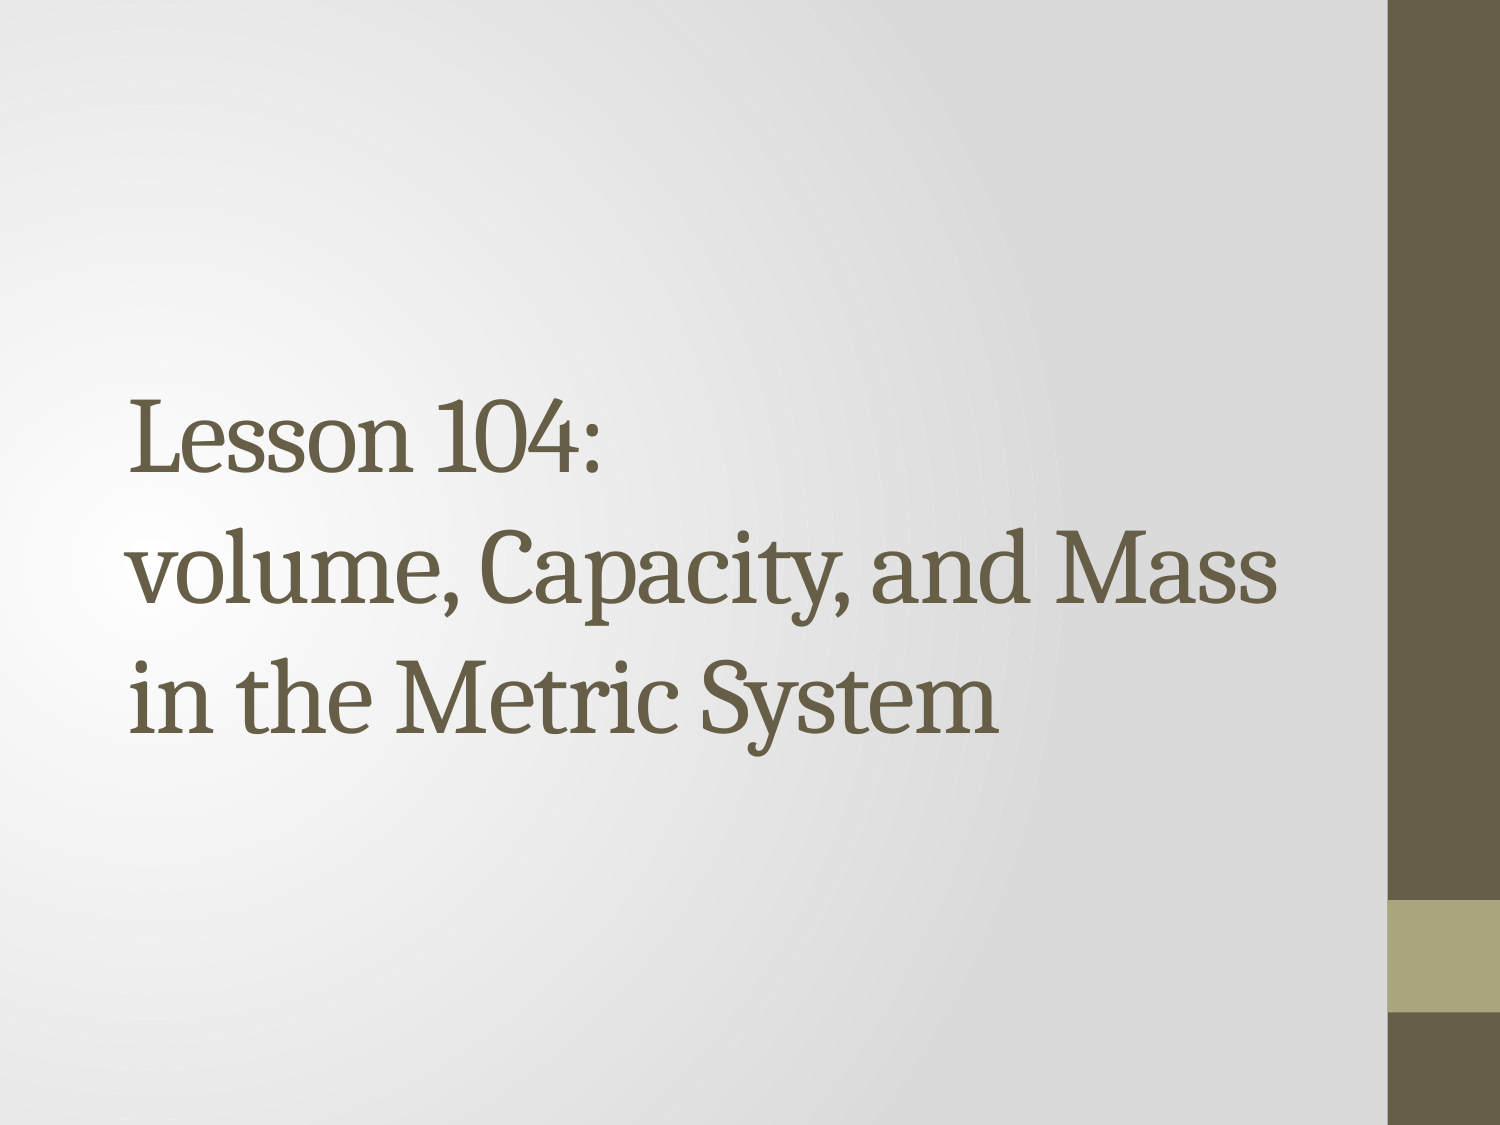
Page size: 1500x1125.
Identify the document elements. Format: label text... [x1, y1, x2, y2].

title Lesson 104: volume, Capacity, and Mass in the Metric System [112, 349, 1388, 763]
